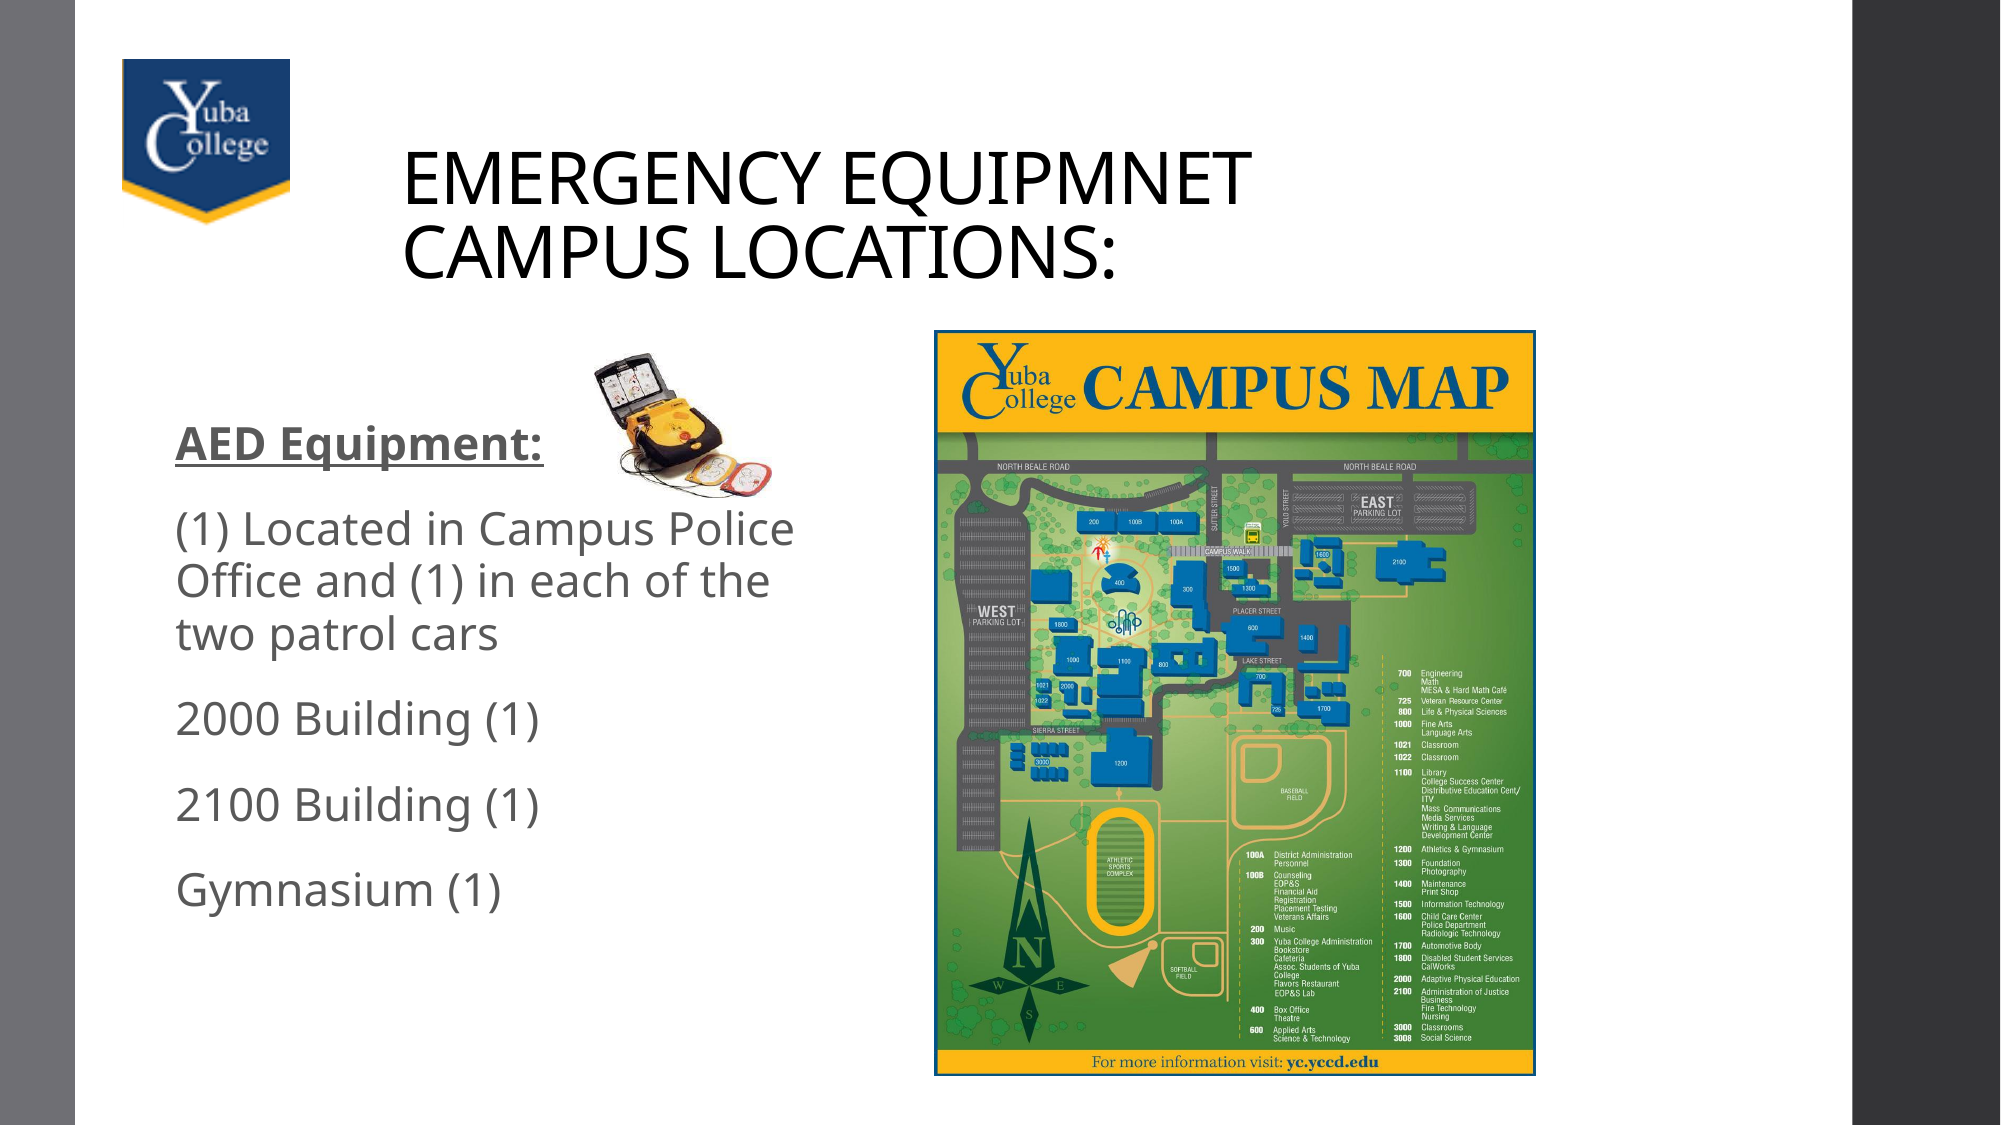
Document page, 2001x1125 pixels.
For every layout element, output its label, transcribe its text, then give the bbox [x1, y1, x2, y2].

list AED Equipment: (1) Located in Campus Police Office and (1) in each of the two patrol cars 2000 Building (1) 2100 Building (1) Gymnasium (1) [160, 410, 869, 995]
picture [121, 59, 290, 228]
picture [593, 353, 772, 498]
picture [933, 330, 1536, 1076]
title EMERGENCY EQUIPMNET CAMPUS LOCATIONS: [385, 115, 1483, 302]
